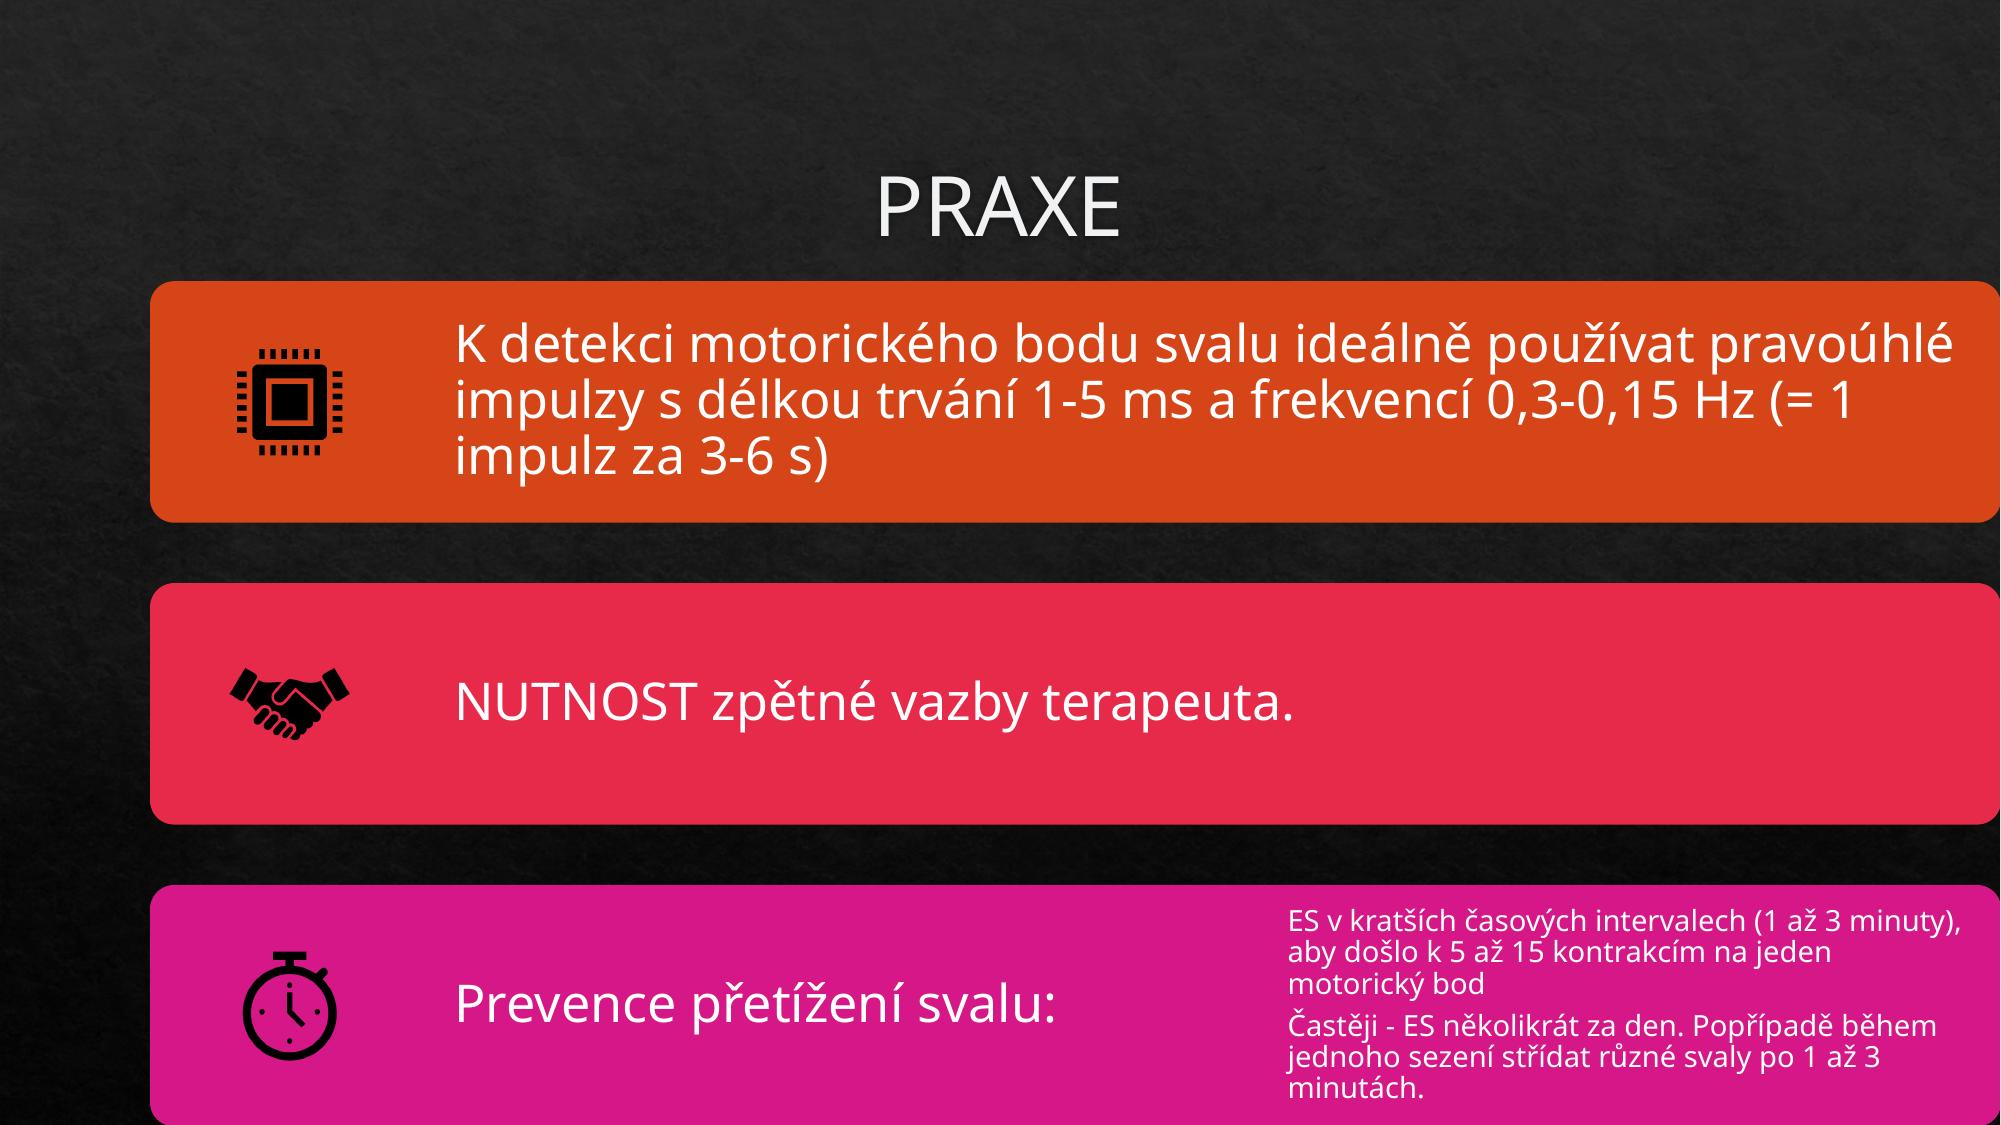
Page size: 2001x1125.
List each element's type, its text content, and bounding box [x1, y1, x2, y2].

title PRAXE [149, 99, 1849, 279]
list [149, 280, 2000, 1125]
